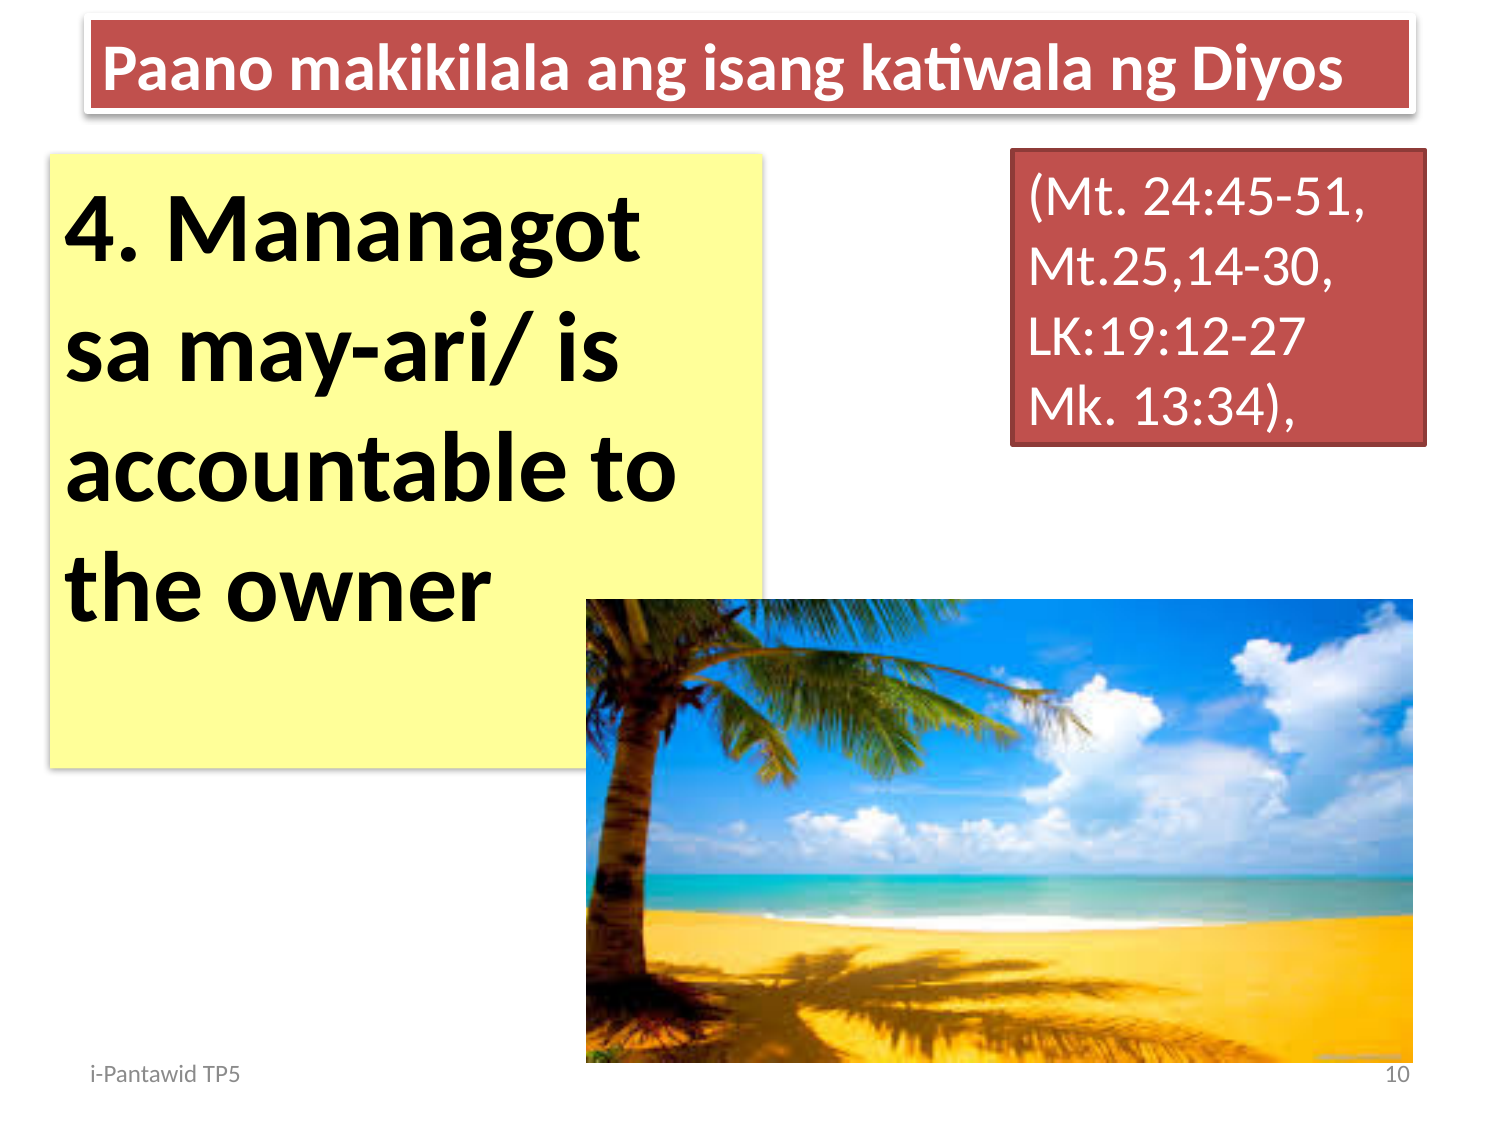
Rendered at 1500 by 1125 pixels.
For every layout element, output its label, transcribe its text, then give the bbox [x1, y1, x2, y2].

picture [586, 599, 1413, 1063]
slide_number 10 [1074, 1042, 1425, 1103]
text_box 4. Mananagot sa may-ari/ is accountable to the owner [49, 153, 763, 769]
text_box (Mt. 24:45-51, Mt.25,14-30, LK:19:12-27 Mk. 13:34), [1010, 148, 1427, 447]
text_box Paano makikilala ang isang katiwala ng Diyos [84, 13, 1416, 114]
slide_number i-Pantawid TP5 [75, 1042, 425, 1103]
